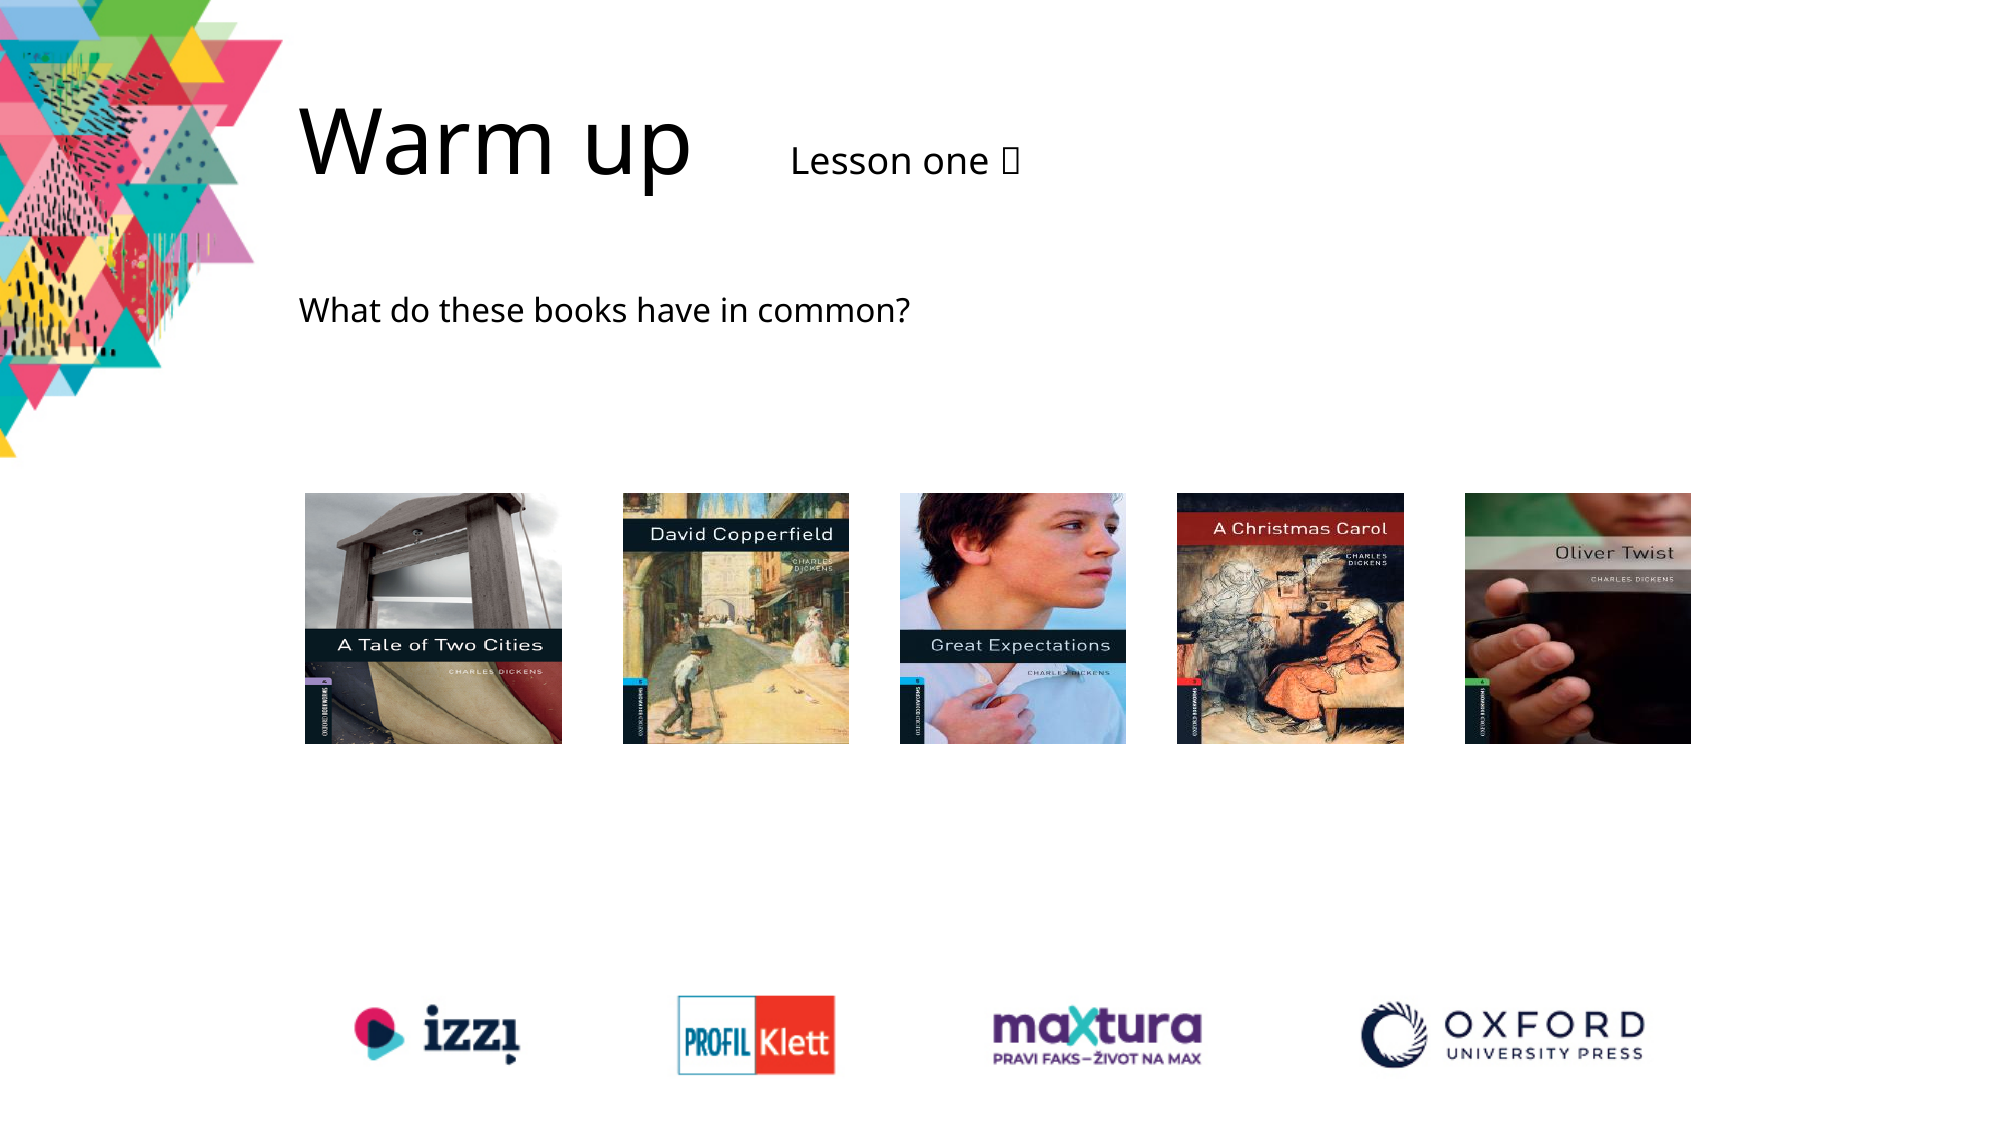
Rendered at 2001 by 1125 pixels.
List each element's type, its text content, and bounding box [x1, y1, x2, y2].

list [305, 493, 562, 744]
picture [0, 0, 2001, 1125]
title Warm up Lesson one  What do these books have in common? [284, 60, 1674, 441]
